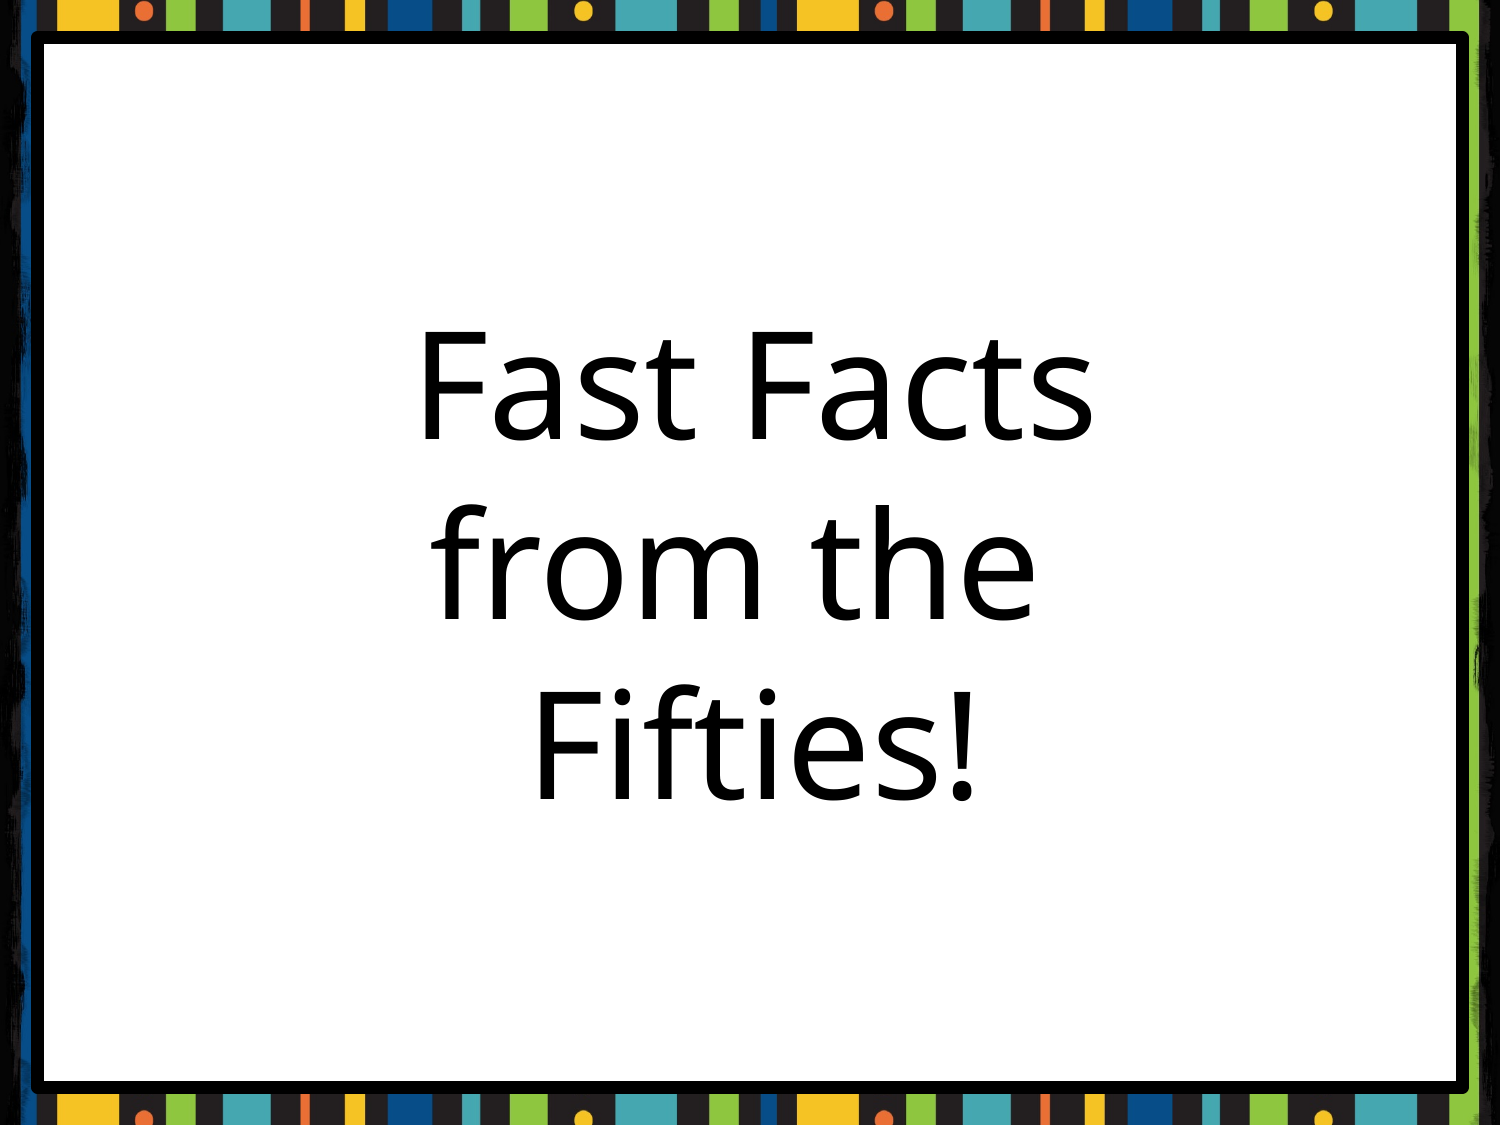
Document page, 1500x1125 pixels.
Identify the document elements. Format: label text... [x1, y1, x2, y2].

text_box [35, 35, 1464, 1089]
text_box Fast Facts from the Fifties! [67, 282, 1443, 837]
picture [0, 0, 1500, 1125]
